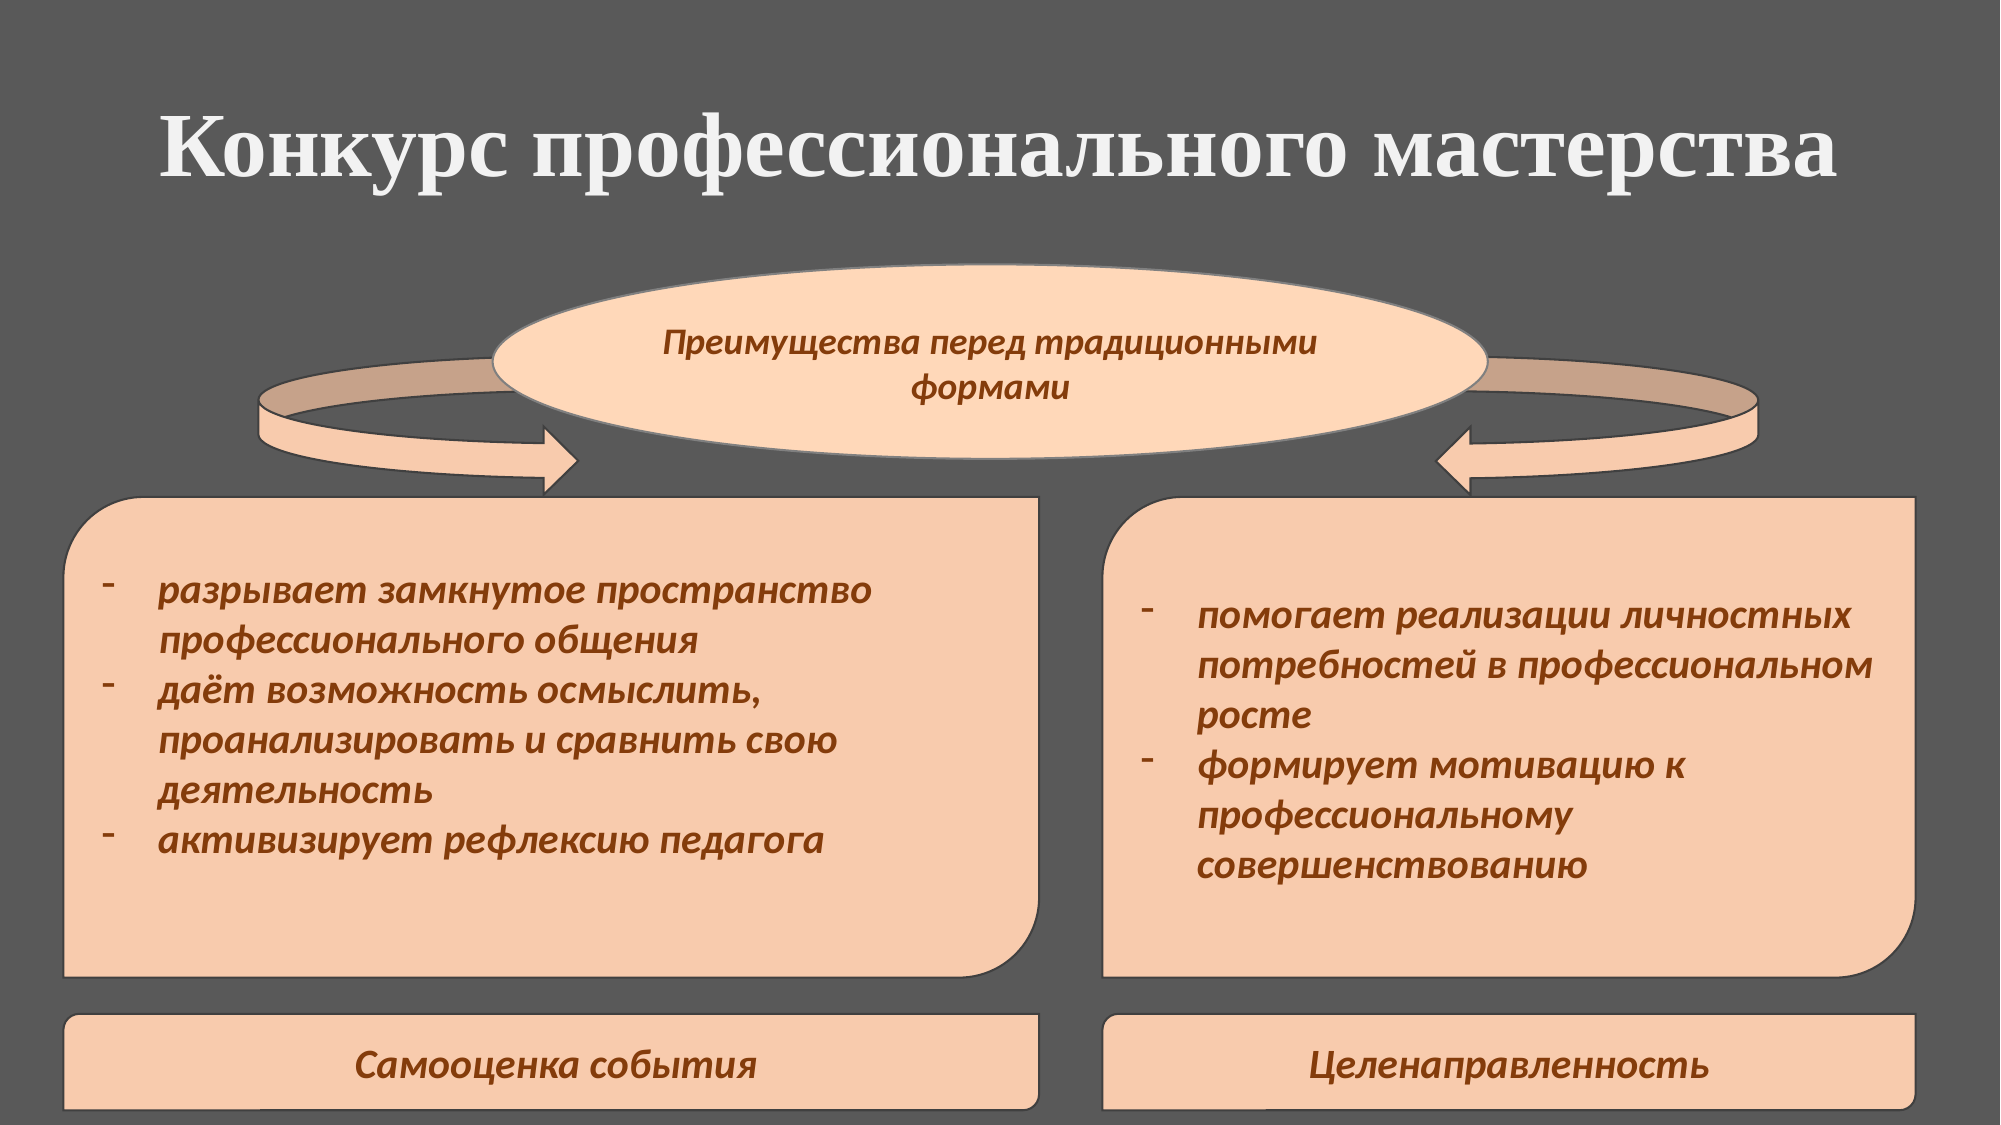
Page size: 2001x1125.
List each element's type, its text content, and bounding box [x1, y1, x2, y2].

text_box Преимущества перед традиционными формами [491, 263, 1489, 460]
text_box Самооценка события [62, 1012, 1041, 1112]
text_box [257, 356, 580, 495]
text_box [1434, 355, 1760, 495]
text_box помогает реализации личностных потребностей в профессиональном росте формирует мотивацию к профессиональному совершенствованию [1101, 495, 1917, 979]
text_box разрывает замкнутое пространство профессионального общения даёт возможность осмыслить, проанализировать и сравнить свою деятельность активизирует рефлексию педагога [62, 495, 1041, 979]
title Конкурс профессионального мастерства [137, 37, 1863, 255]
text_box Целенаправленность [1101, 1012, 1917, 1112]
